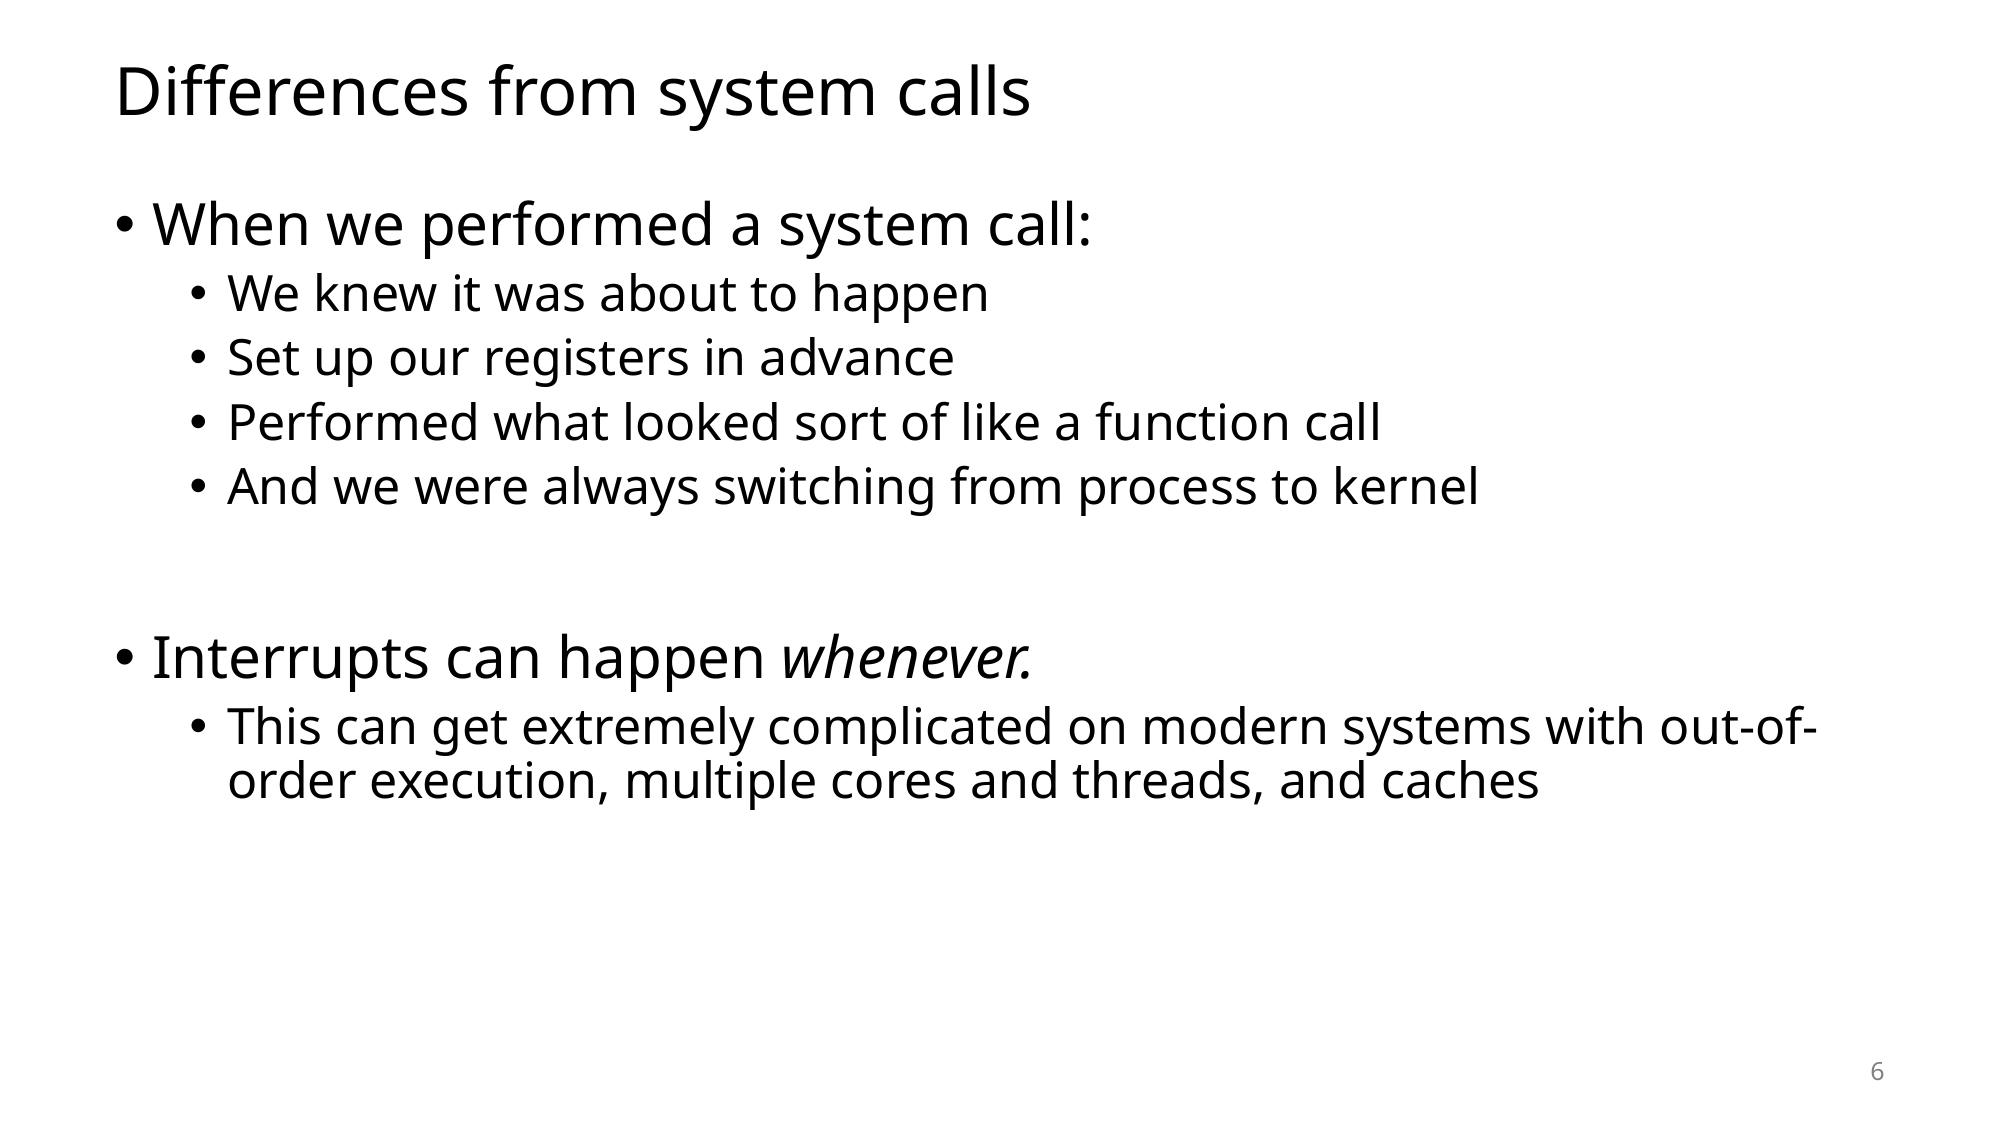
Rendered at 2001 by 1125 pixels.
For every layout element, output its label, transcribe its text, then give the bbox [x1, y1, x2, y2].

slide_number 6 [1749, 1042, 1900, 1103]
title Differences from system calls [99, 37, 1900, 150]
list When we performed a system call: We knew it was about to happen Set up our registers in advance Performed what looked sort of like a function call And we were always switching from process to kernel Interrupts can happen whenever. This can get extremely complicated on modern systems with out-of-order execution, multiple cores and threads, and caches [99, 187, 1900, 1013]
